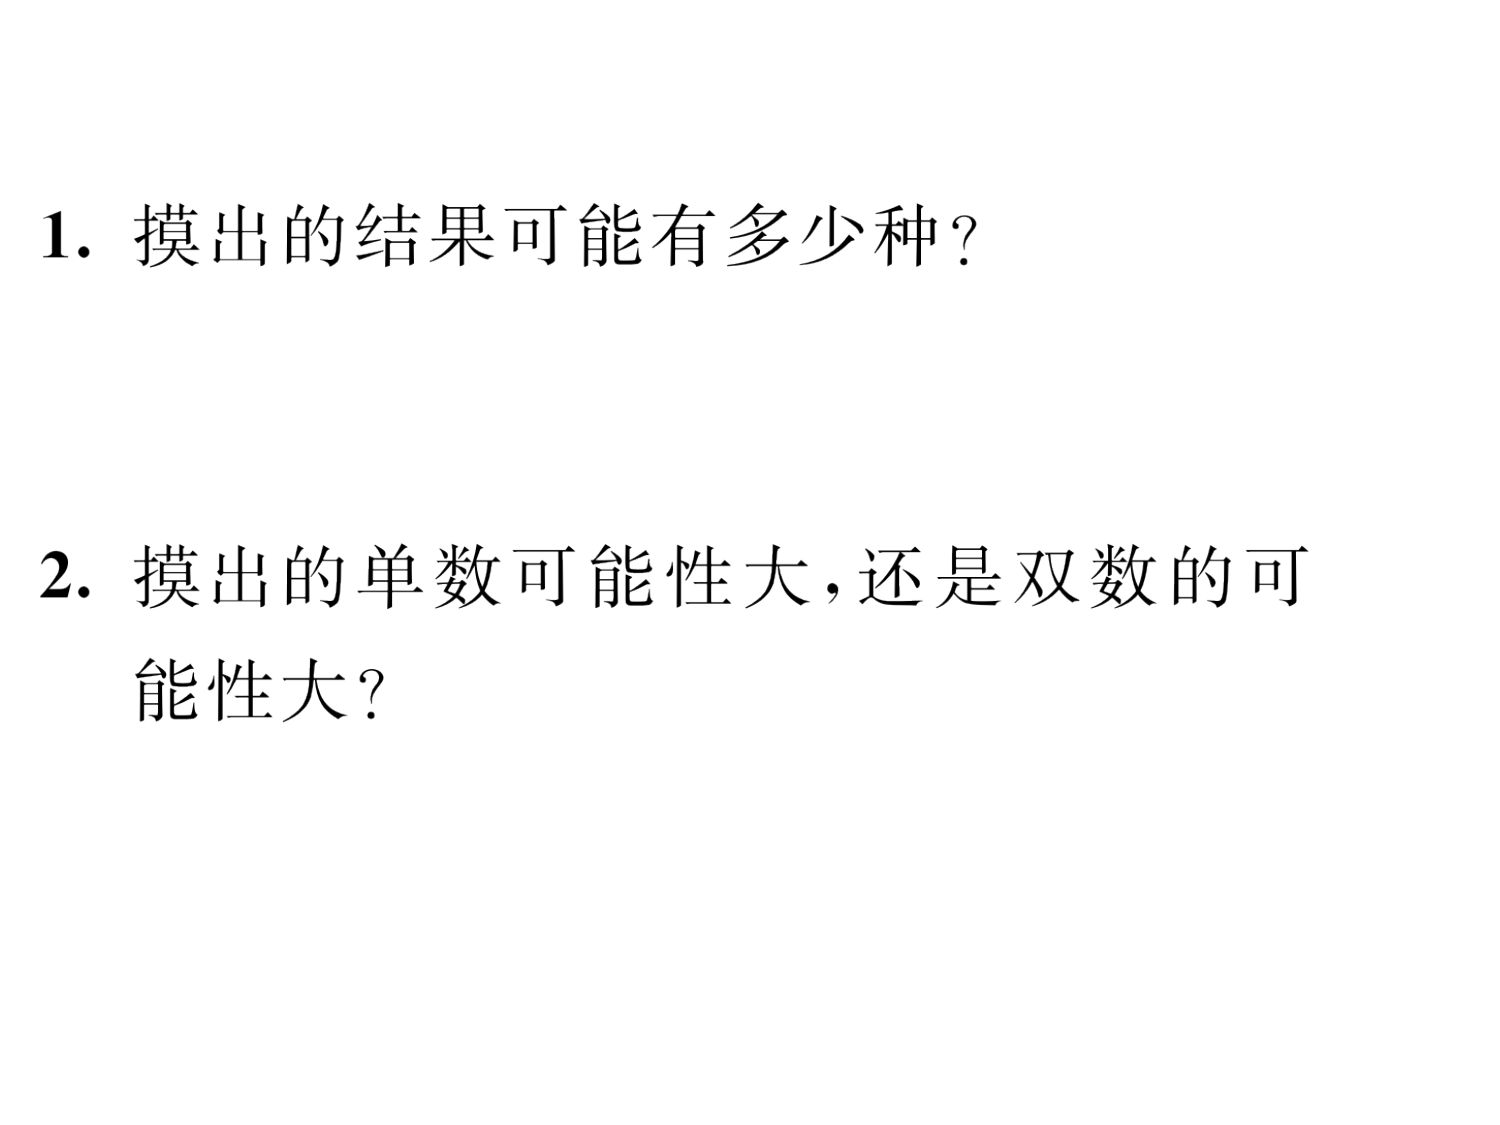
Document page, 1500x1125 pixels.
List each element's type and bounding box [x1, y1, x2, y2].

picture [35, 177, 1453, 977]
